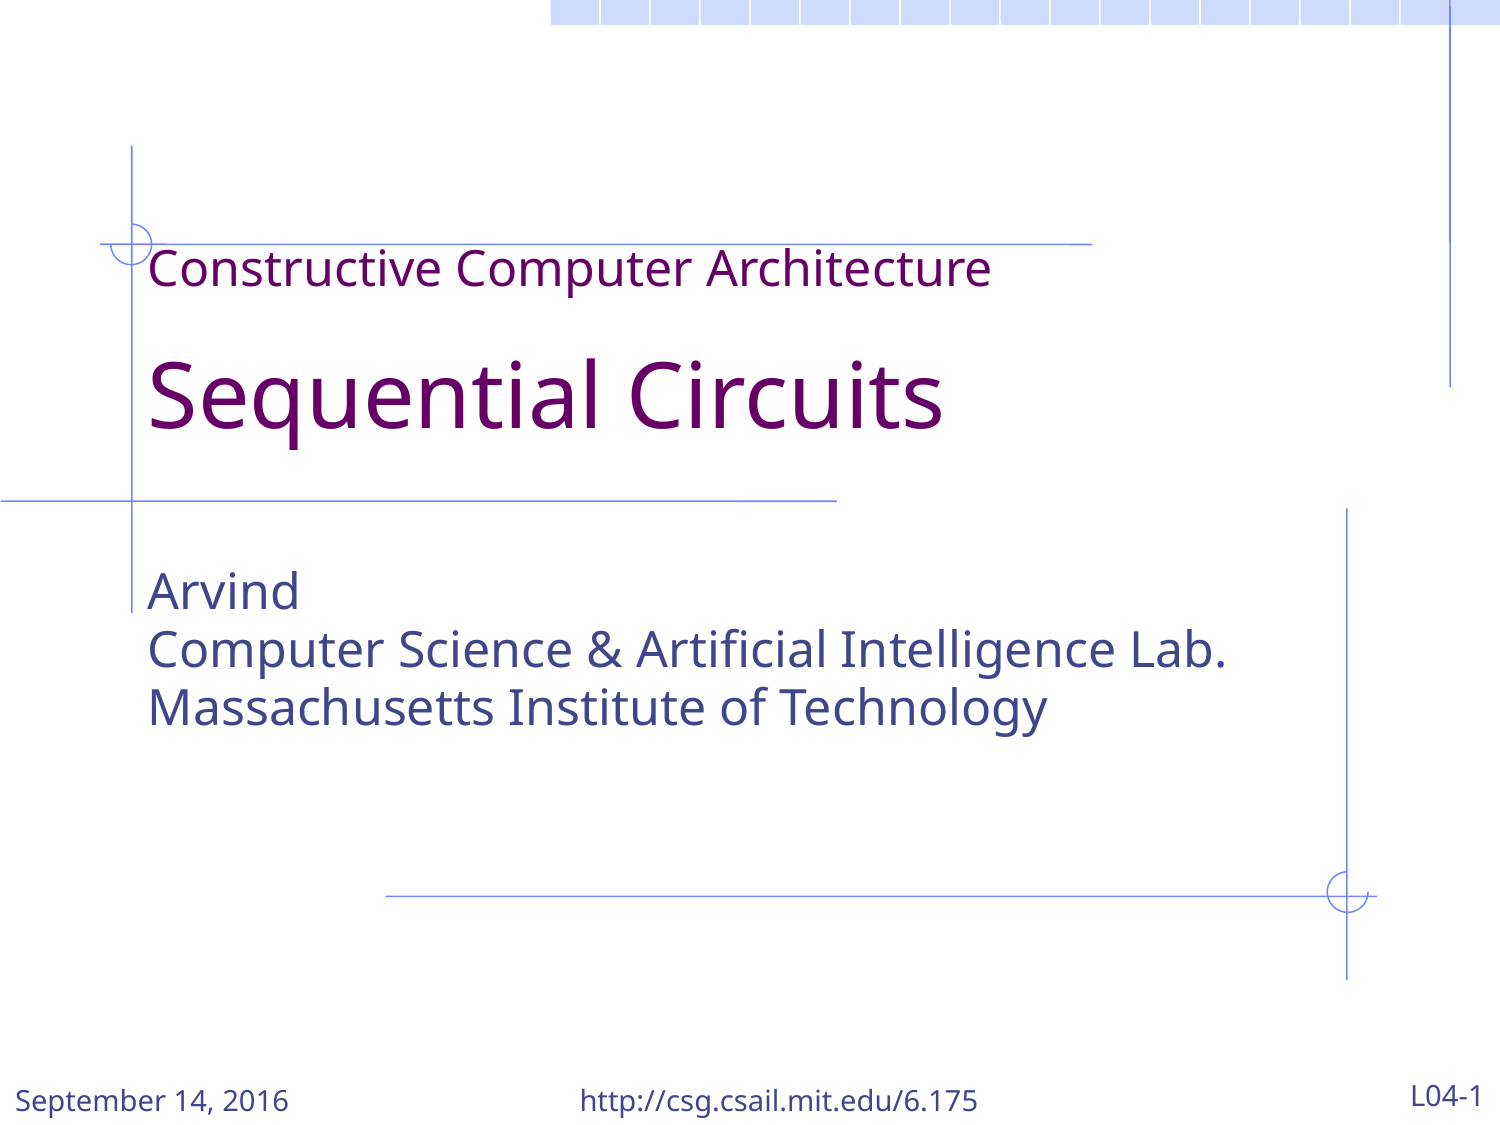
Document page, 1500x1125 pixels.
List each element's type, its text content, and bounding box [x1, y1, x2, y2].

footer http://csg.csail.mit.edu/6.175 [508, 1049, 1051, 1125]
subtitle Constructive Computer Architecture Sequential Circuits Arvind Computer Science & Artificial Intelligence Lab. Massachusetts Institute of Technology [132, 240, 1437, 1005]
slide_number L04-1 [1187, 1049, 1500, 1125]
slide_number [0, 1049, 313, 1125]
